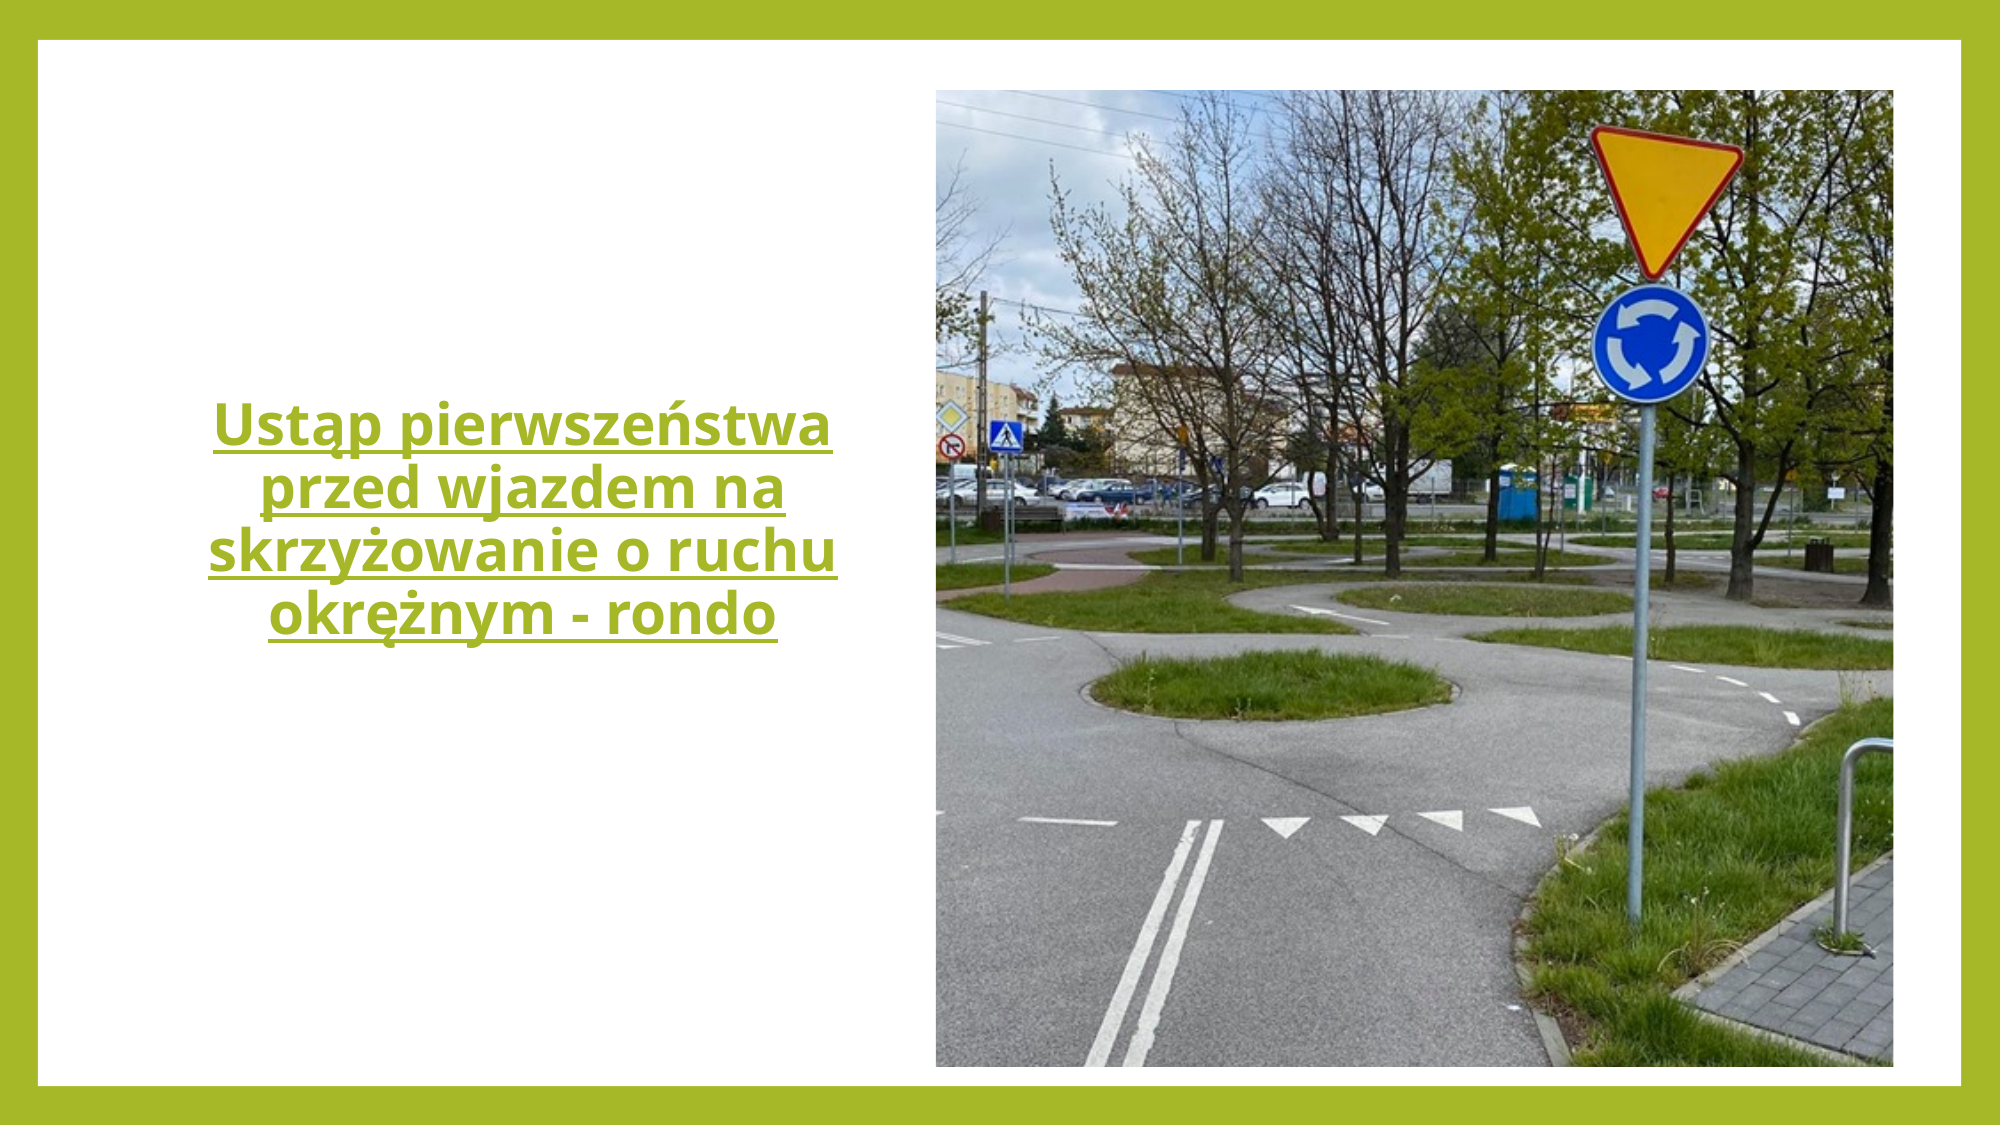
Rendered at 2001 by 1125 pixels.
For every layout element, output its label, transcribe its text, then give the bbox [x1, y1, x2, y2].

title Ustąp pierwszeństwa przed wjazdem na skrzyżowanie o ruchu okrężnym - rondo [187, 247, 859, 655]
picture [935, 90, 1894, 1067]
